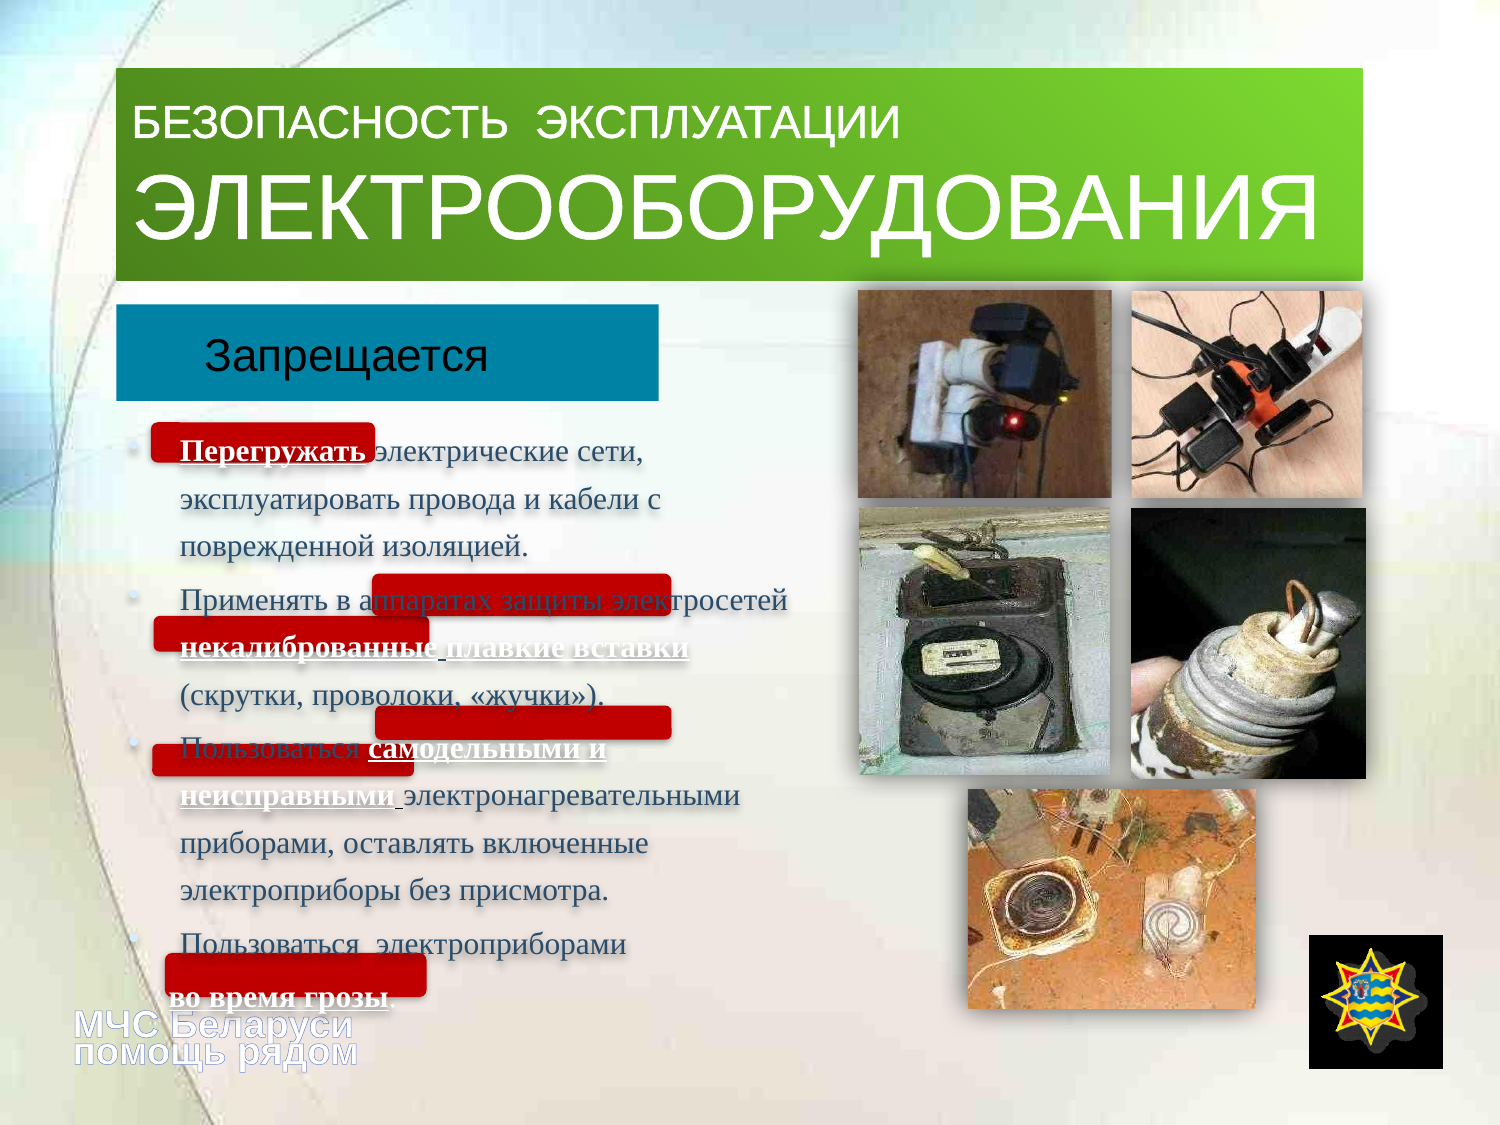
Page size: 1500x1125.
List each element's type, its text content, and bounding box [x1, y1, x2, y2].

text_box Запрещается [116, 304, 659, 401]
title БЕЗОПАСНОСТЬ ЭКСПЛУАТАЦИИ ЭЛЕКТРООБОРУДОВАНИЯ [116, 68, 1363, 281]
picture [0, 0, 1500, 1125]
text_box МЧС Беларуси помощь рядом [57, 1010, 394, 1080]
list Перегружать электрические сети, эксплуатировать провода и кабели с поврежденной изоляцией. Применять в аппаратах защиты электросетей некалиброванные плавкие вставки (скрутки, проволоки, «жучки»). Пользоваться самодельными и неисправными электронагревательными приборами, оставлять включенные электроприборы без присмотра. Пользоваться электроприборами во время грозы. [113, 413, 818, 1025]
